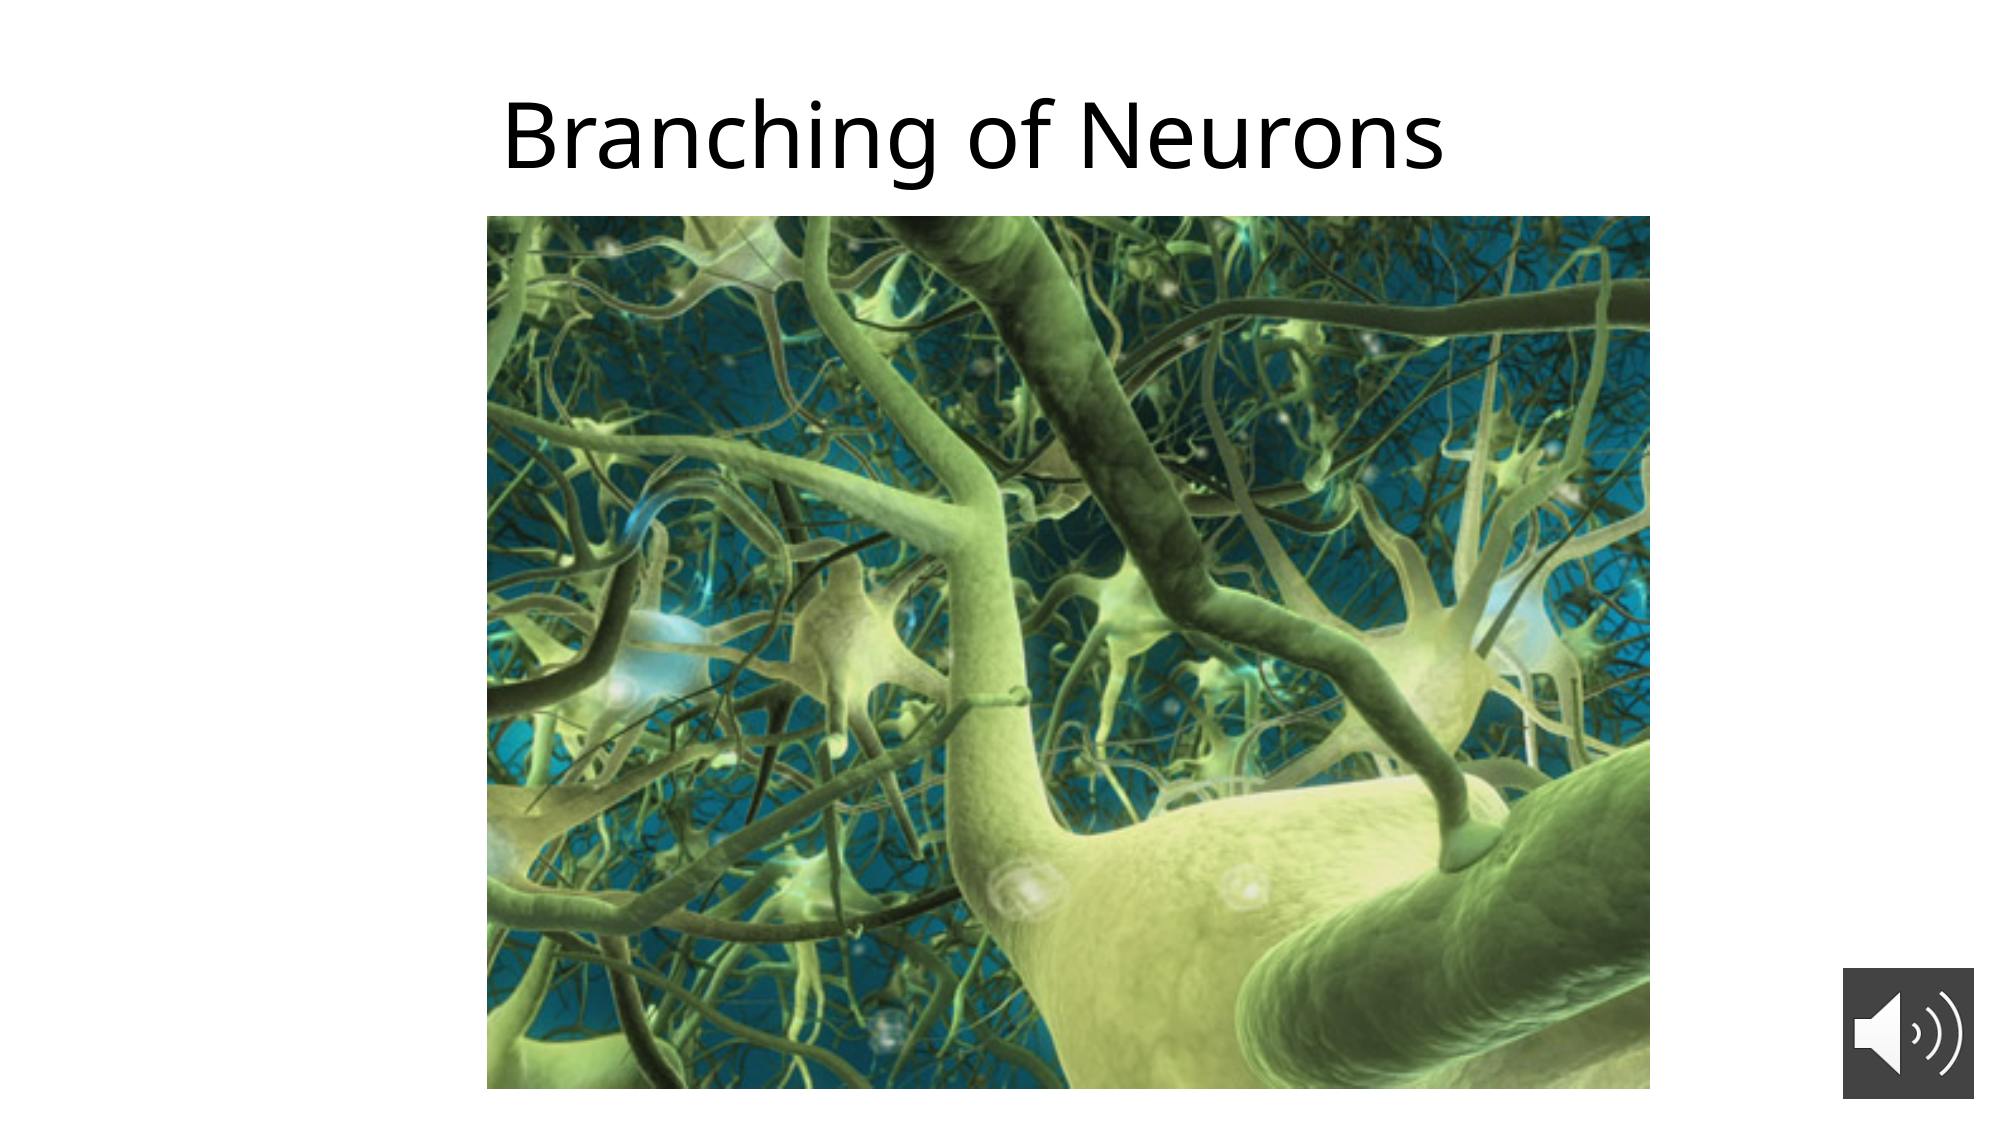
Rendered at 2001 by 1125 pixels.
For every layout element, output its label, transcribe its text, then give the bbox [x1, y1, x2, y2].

picture [1841, 966, 1975, 1100]
title Branching of Neurons [485, 45, 1716, 233]
picture [487, 216, 1650, 1089]
